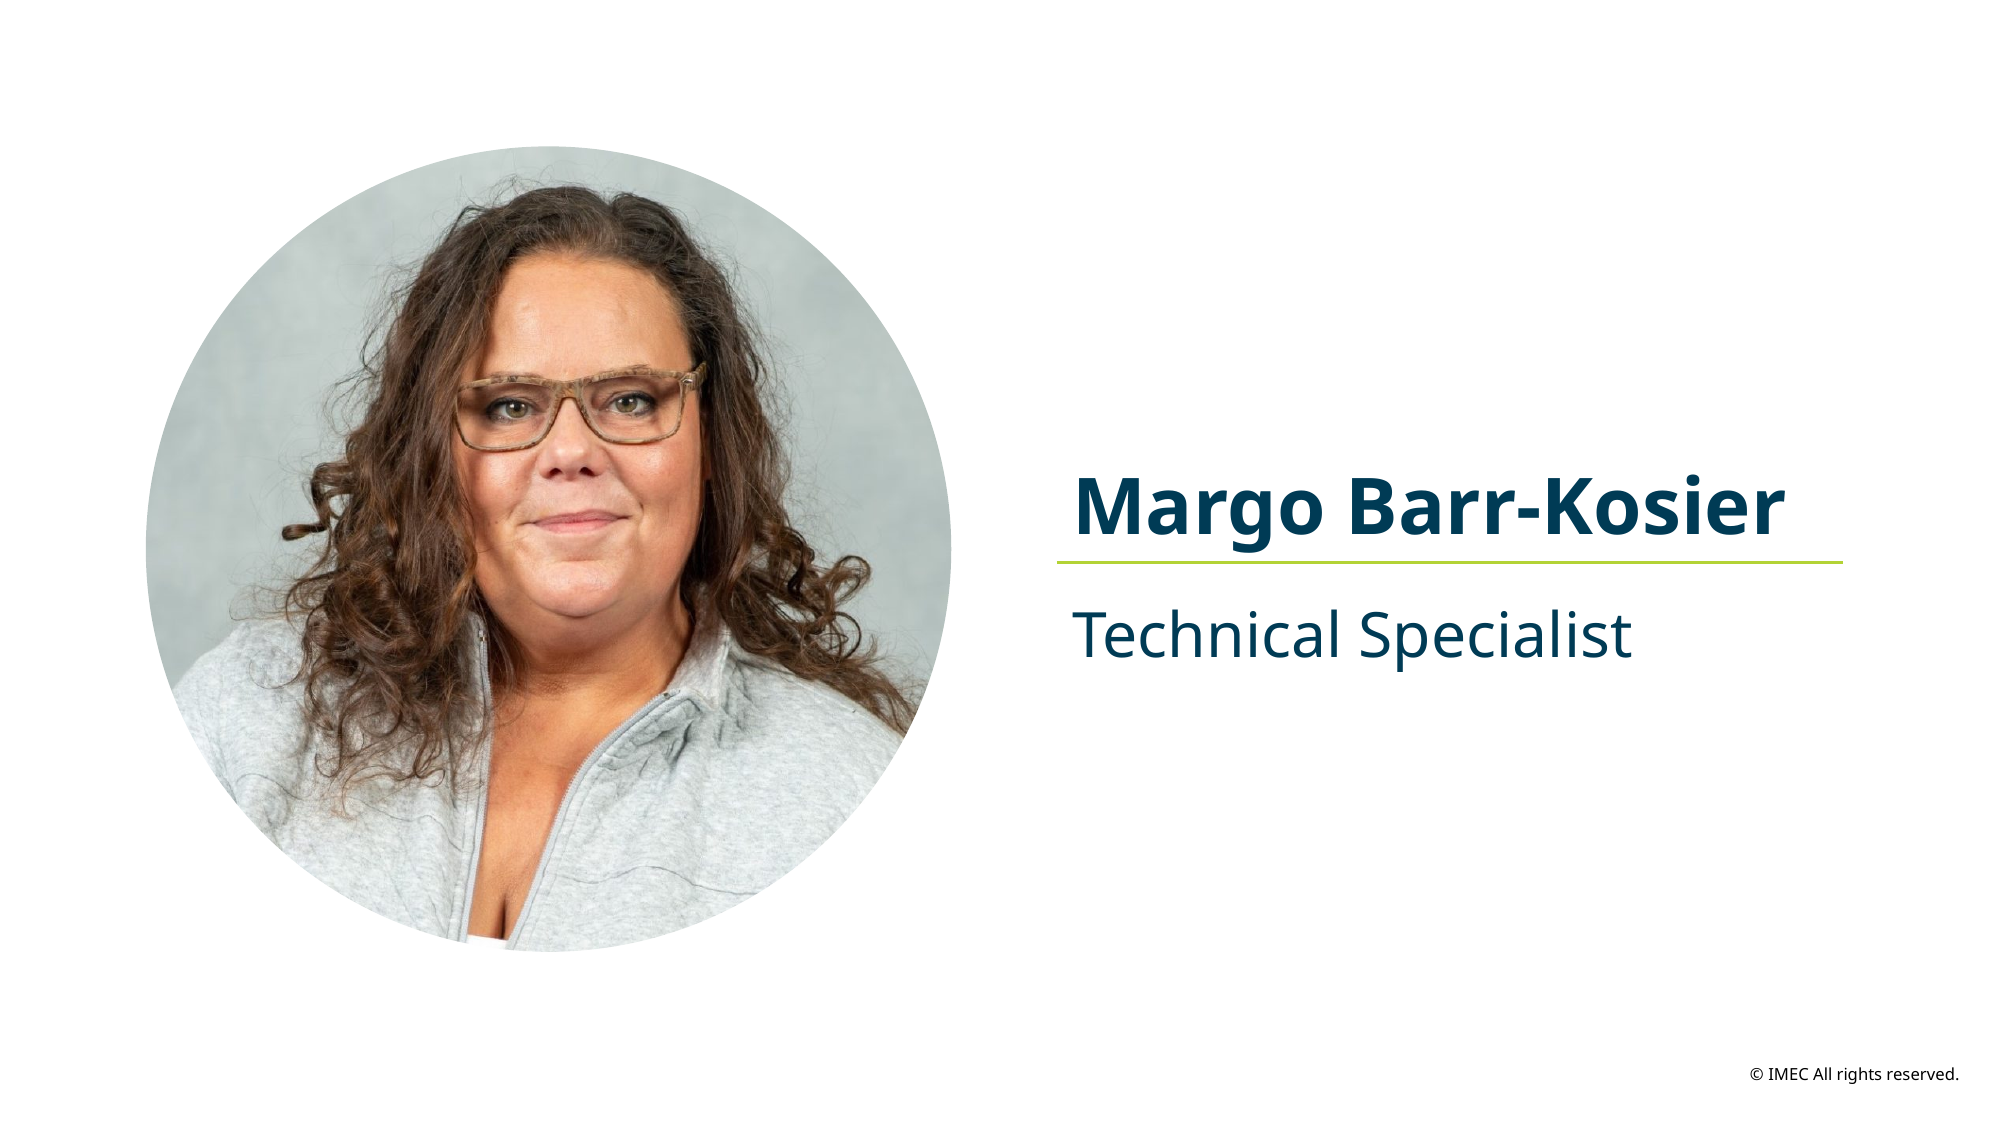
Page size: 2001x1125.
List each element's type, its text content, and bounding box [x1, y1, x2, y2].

picture [117, 125, 996, 989]
list Margo Barr-Kosier [1057, 448, 1844, 559]
list Technical Specialist [1057, 587, 1844, 762]
